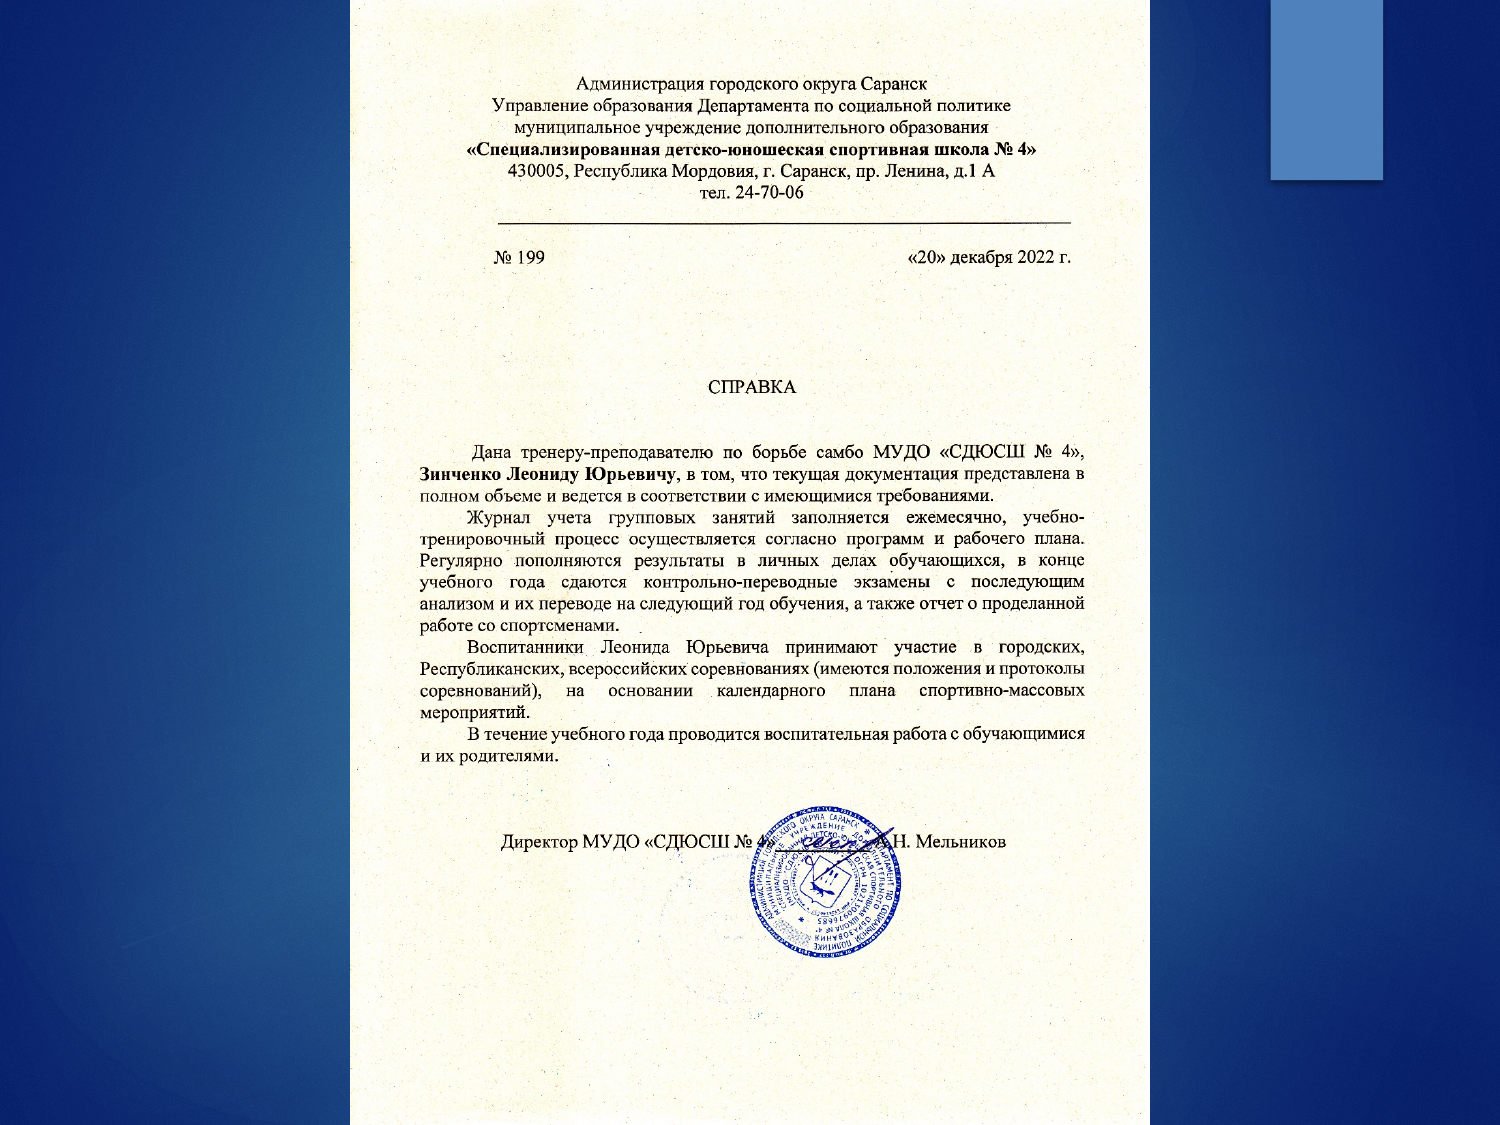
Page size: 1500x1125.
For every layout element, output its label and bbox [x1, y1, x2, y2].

picture [349, 0, 1150, 1125]
